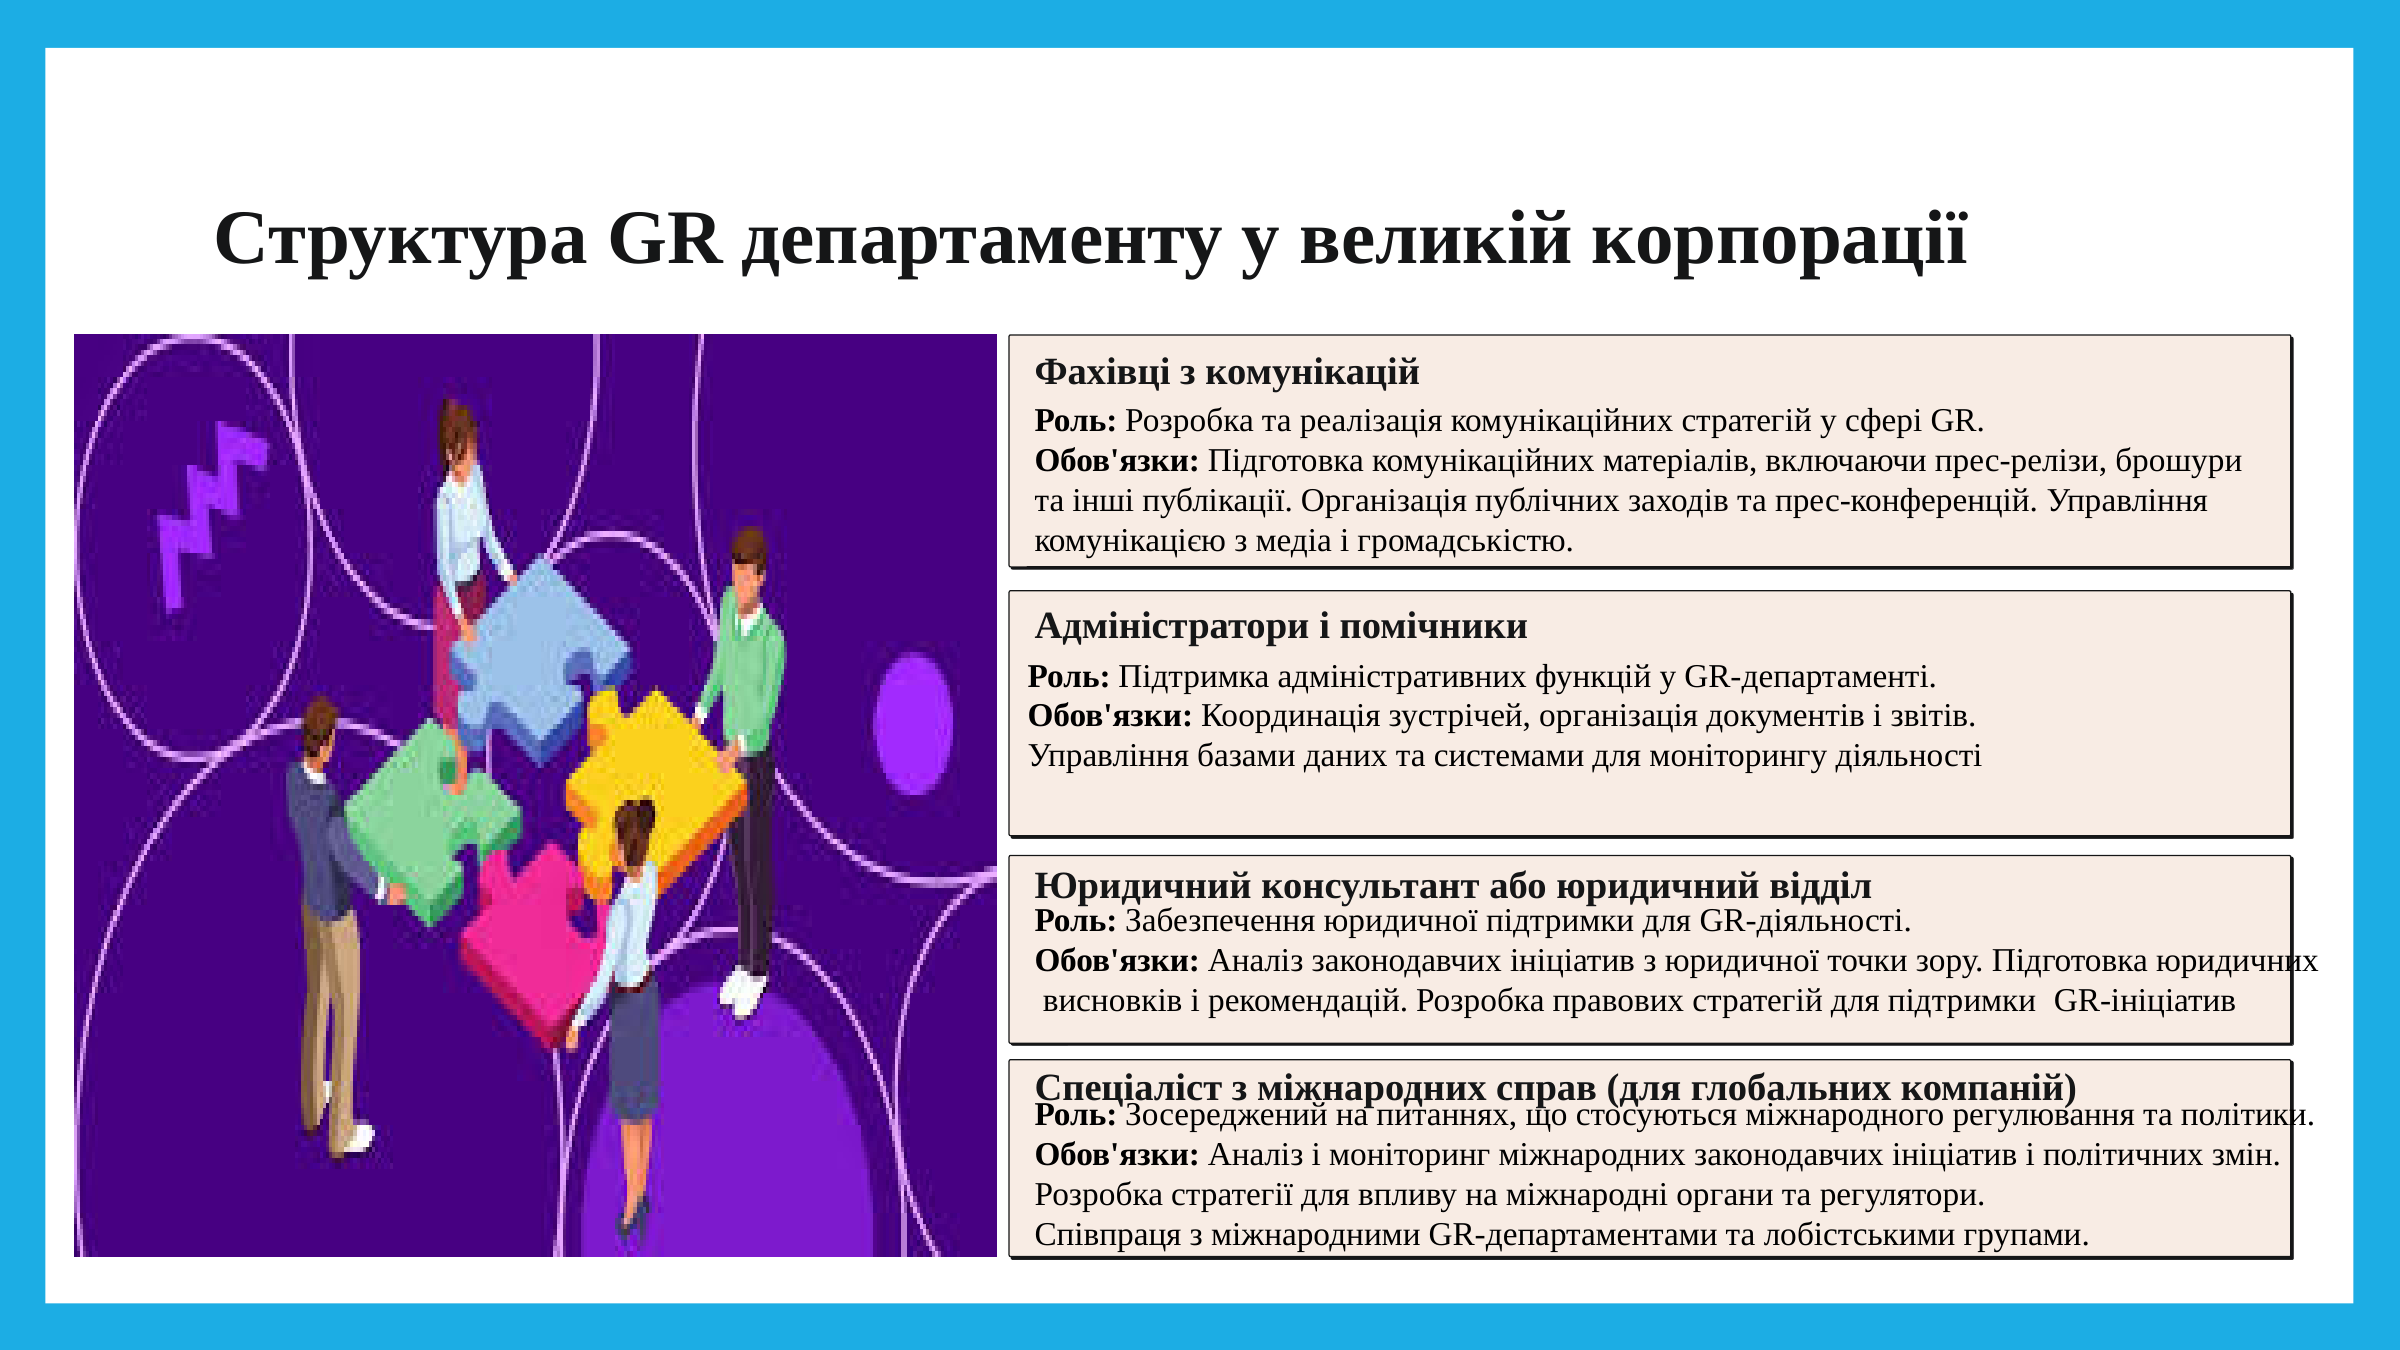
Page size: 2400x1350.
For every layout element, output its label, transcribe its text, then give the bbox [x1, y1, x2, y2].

text_box [1009, 334, 2291, 567]
text_box Роль: Забезпечення юридичної підтримки для GR-діяльності. Обов'язки: Аналіз законодавчих ініціатив з юридичної точки зору. Підготовка юридичних висновків і рекомендацій. Розробка правових стратегій для підтримки GR-ініціатив [1034, 898, 2291, 1044]
text_box Роль: Зосереджений на питаннях, що стосуються міжнародного регулювання та політики. Обов'язки: Аналіз і моніторинг міжнародних законодавчих ініціатив і політичних змін. Розробка стратегії для впливу на міжнародні органи та регулятори. Співпраця з міжнародними GR-департаментами та лобістськими групами. [1034, 1091, 2252, 1142]
picture [74, 334, 997, 1257]
text_box Адміністратори і помічники [1034, 597, 1753, 647]
text_box [1009, 1059, 2291, 1257]
text_box Спеціаліст з міжнародних справ (для глобальних компаній) [1034, 1059, 1563, 1091]
text_box Структура GR департаменту у великій корпорації [213, 182, 2400, 377]
text_box Юридичний консультант або юридичний відділ [1034, 858, 1601, 898]
text_box [1009, 590, 2291, 836]
text_box Роль: Розробка та реалізація комунікаційних стратегій у сфері GR. Обов'язки: Підготовка комунікаційних матеріалів, включаючи прес-релізи, брошури та інші публікації. Організація публічних заходів та прес-конференцій. Управління комунікацією з медіа і громадськістю. [1034, 398, 2252, 499]
text_box Фахівці з комунікацій [1034, 343, 1637, 393]
text_box [1009, 855, 2291, 1044]
text_box Роль: Підтримка адміністративних функцій у GR-департаменті. Обов'язки: Координація зустрічей, організація документів і звітів. Управління базами даних та системами для моніторингу діяльності [1027, 653, 2245, 754]
